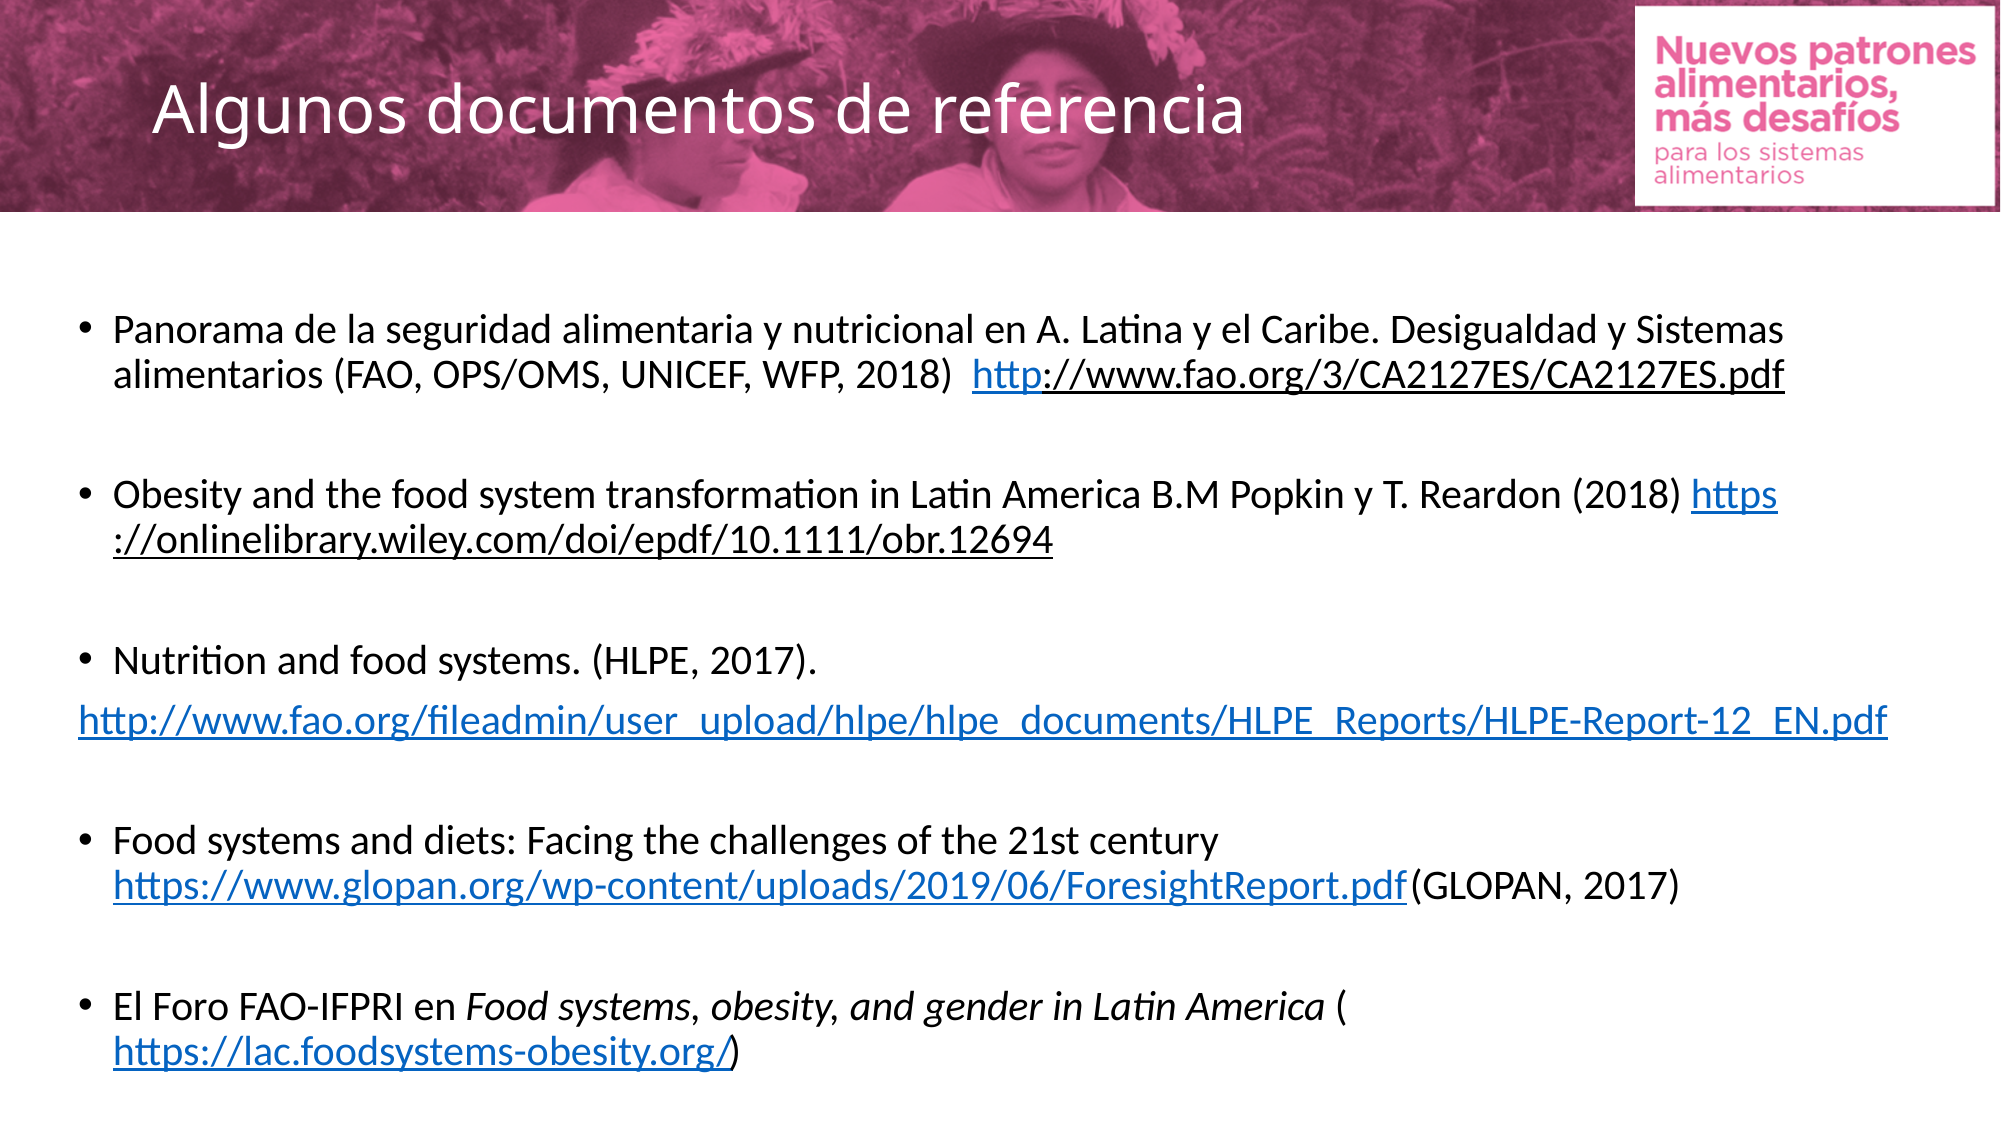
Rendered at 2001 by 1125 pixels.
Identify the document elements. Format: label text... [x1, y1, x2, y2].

picture [0, 0, 2001, 1125]
title Algunos documentos de referencia [137, 37, 1630, 186]
list Panorama de la seguridad alimentaria y nutricional en A. Latina y el Caribe. Desigualdad y Sistemas alimentarios (FAO, OPS/OMS, UNICEF, WFP, 2018) http://www.fao.org/3/CA2127ES/CA2127ES.pdf Obesity and the food system transformation in Latin America B.M Popkin y T. Reardon (2018) https://onlinelibrary.wiley.com/doi/epdf/10.1111/obr.12694 Nutrition and food systems. (HLPE, 2017). http://www.fao.org/fileadmin/user_upload/hlpe/hlpe_documents/HLPE_Reports/HLPE-Report-12_EN.pdf Food systems and diets: Facing the challenges of the 21st century https://www.glopan.org/wp-content/uploads/2019/06/ForesightReport.pdf (GLOPAN, 2017) El Foro FAO-IFPRI en Food systems, obesity, and gender in Latin America (https://lac.foodsystems-obesity.org/) [63, 299, 1966, 1099]
